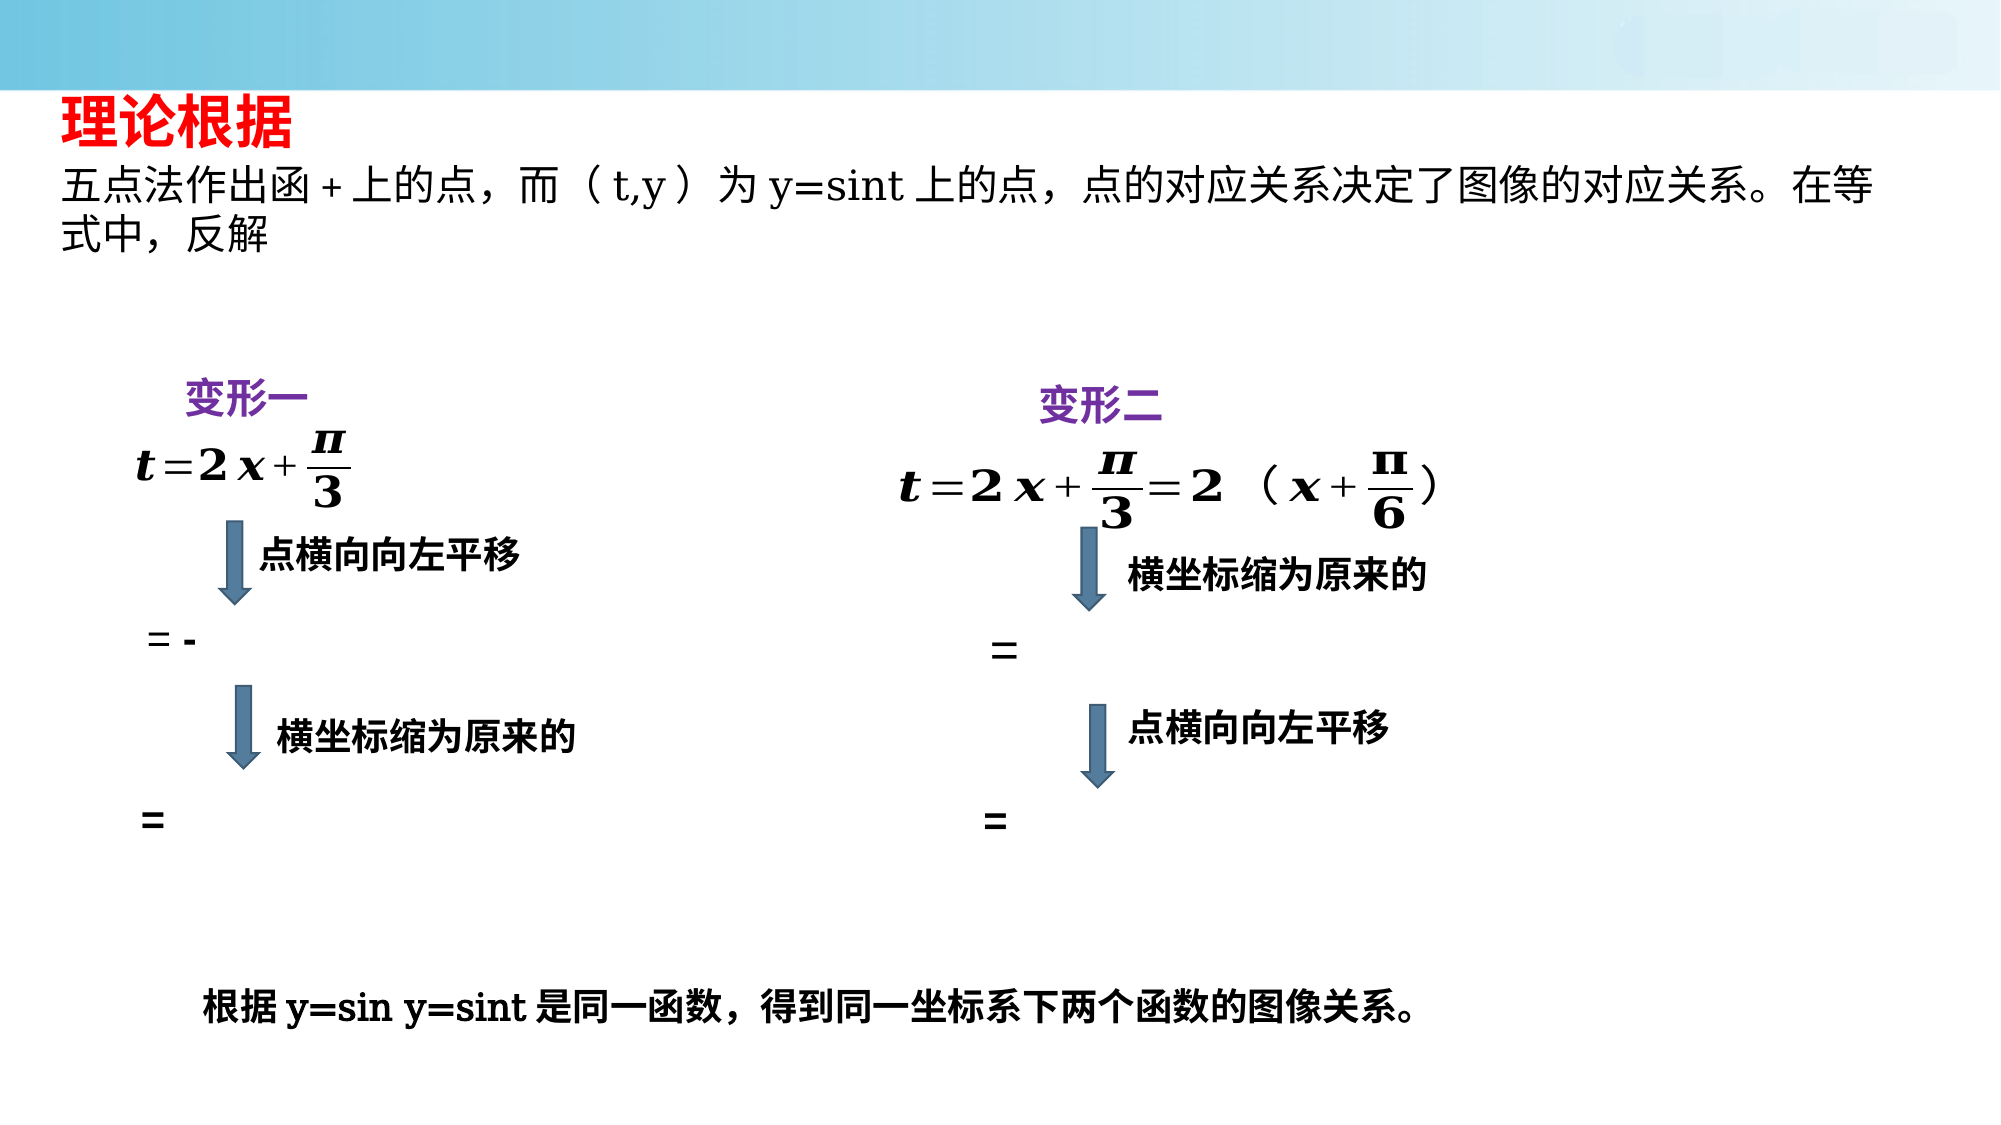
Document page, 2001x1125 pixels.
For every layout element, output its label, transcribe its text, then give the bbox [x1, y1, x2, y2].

text_box 理论根据 [45, 77, 827, 163]
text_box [0, 0, 2000, 1125]
text_box [1071, 526, 1107, 612]
text_box [1080, 703, 1116, 789]
text_box 变形一 [169, 364, 600, 430]
text_box [225, 684, 262, 770]
text_box 变形二 [1023, 370, 1455, 436]
text_box [217, 520, 253, 606]
